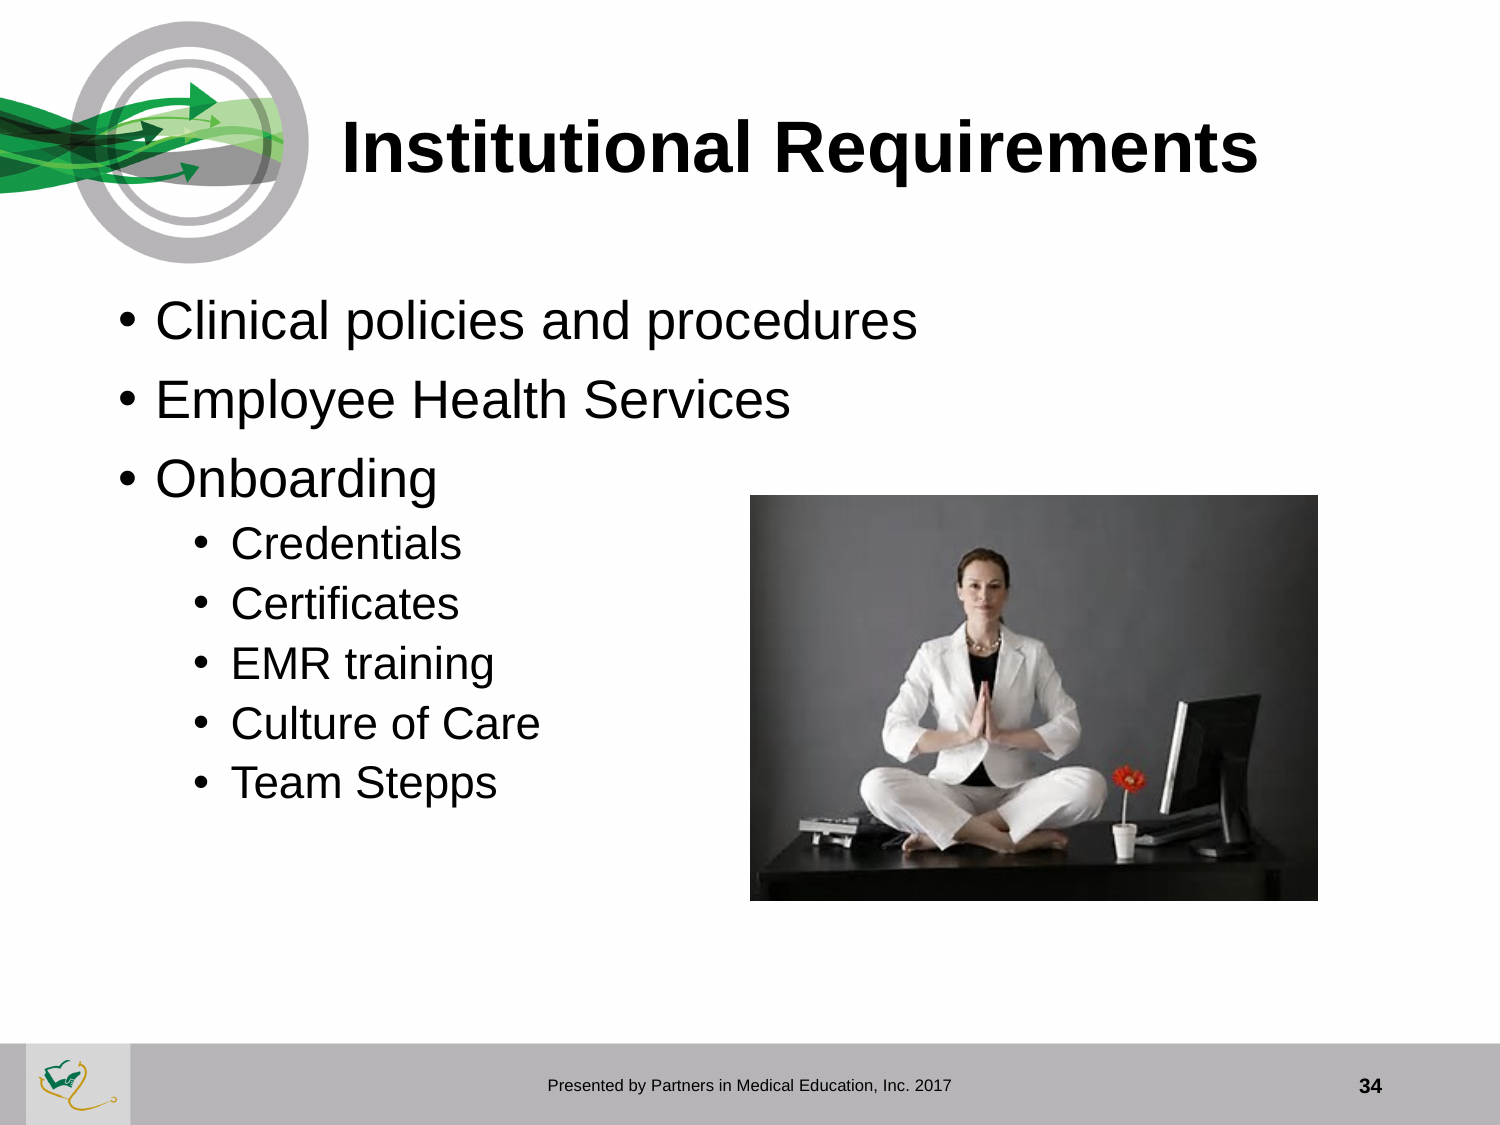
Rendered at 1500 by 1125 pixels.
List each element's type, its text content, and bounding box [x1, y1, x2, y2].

footer Presented by Partners in Medical Education, Inc. 2017 [496, 1055, 1004, 1116]
picture [0, 0, 1500, 1125]
slide_number 34 [1059, 1055, 1397, 1116]
list Clinical policies and procedures Employee Health Services Onboarding Credentials Certificates EMR training Culture of Care Team Stepps [103, 285, 1397, 1014]
title Institutional Requirements [326, 40, 1397, 258]
